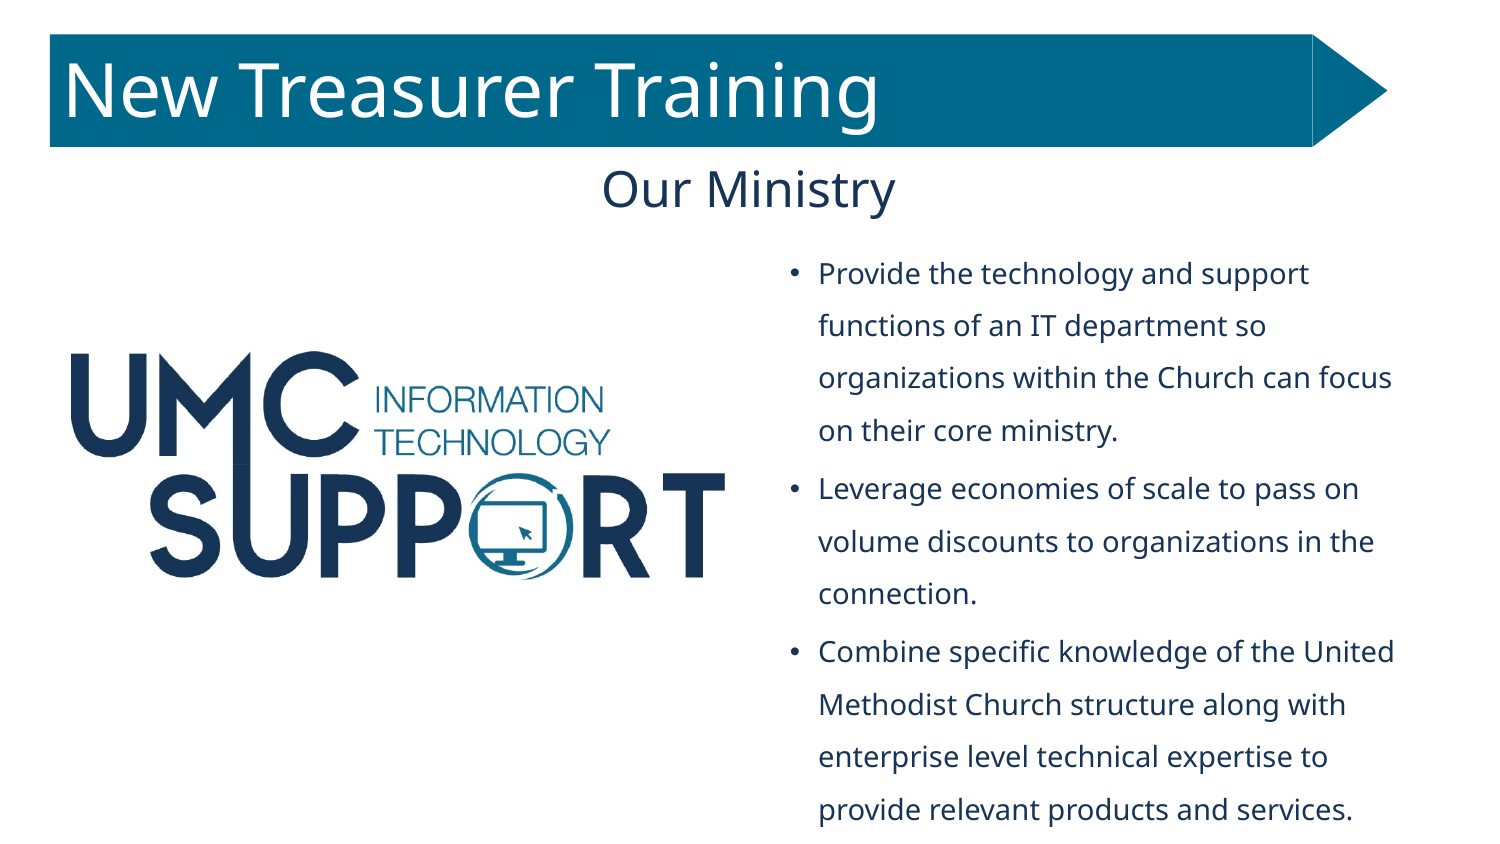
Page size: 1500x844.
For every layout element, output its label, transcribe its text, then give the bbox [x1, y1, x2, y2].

title New Treasurer Training [62, 46, 1436, 129]
list Our Ministry [62, 155, 1436, 219]
picture [843, 129, 870, 134]
picture [71, 351, 726, 581]
list Provide the technology and support functions of an IT department so organizations within the Church can focus on their core ministry. Leverage economies of scale to pass on volume discounts to organizations in the connection. Combine specific knowledge of the United Methodist Church structure along with enterprise level technical expertise to provide relevant products and services. [774, 229, 1436, 785]
